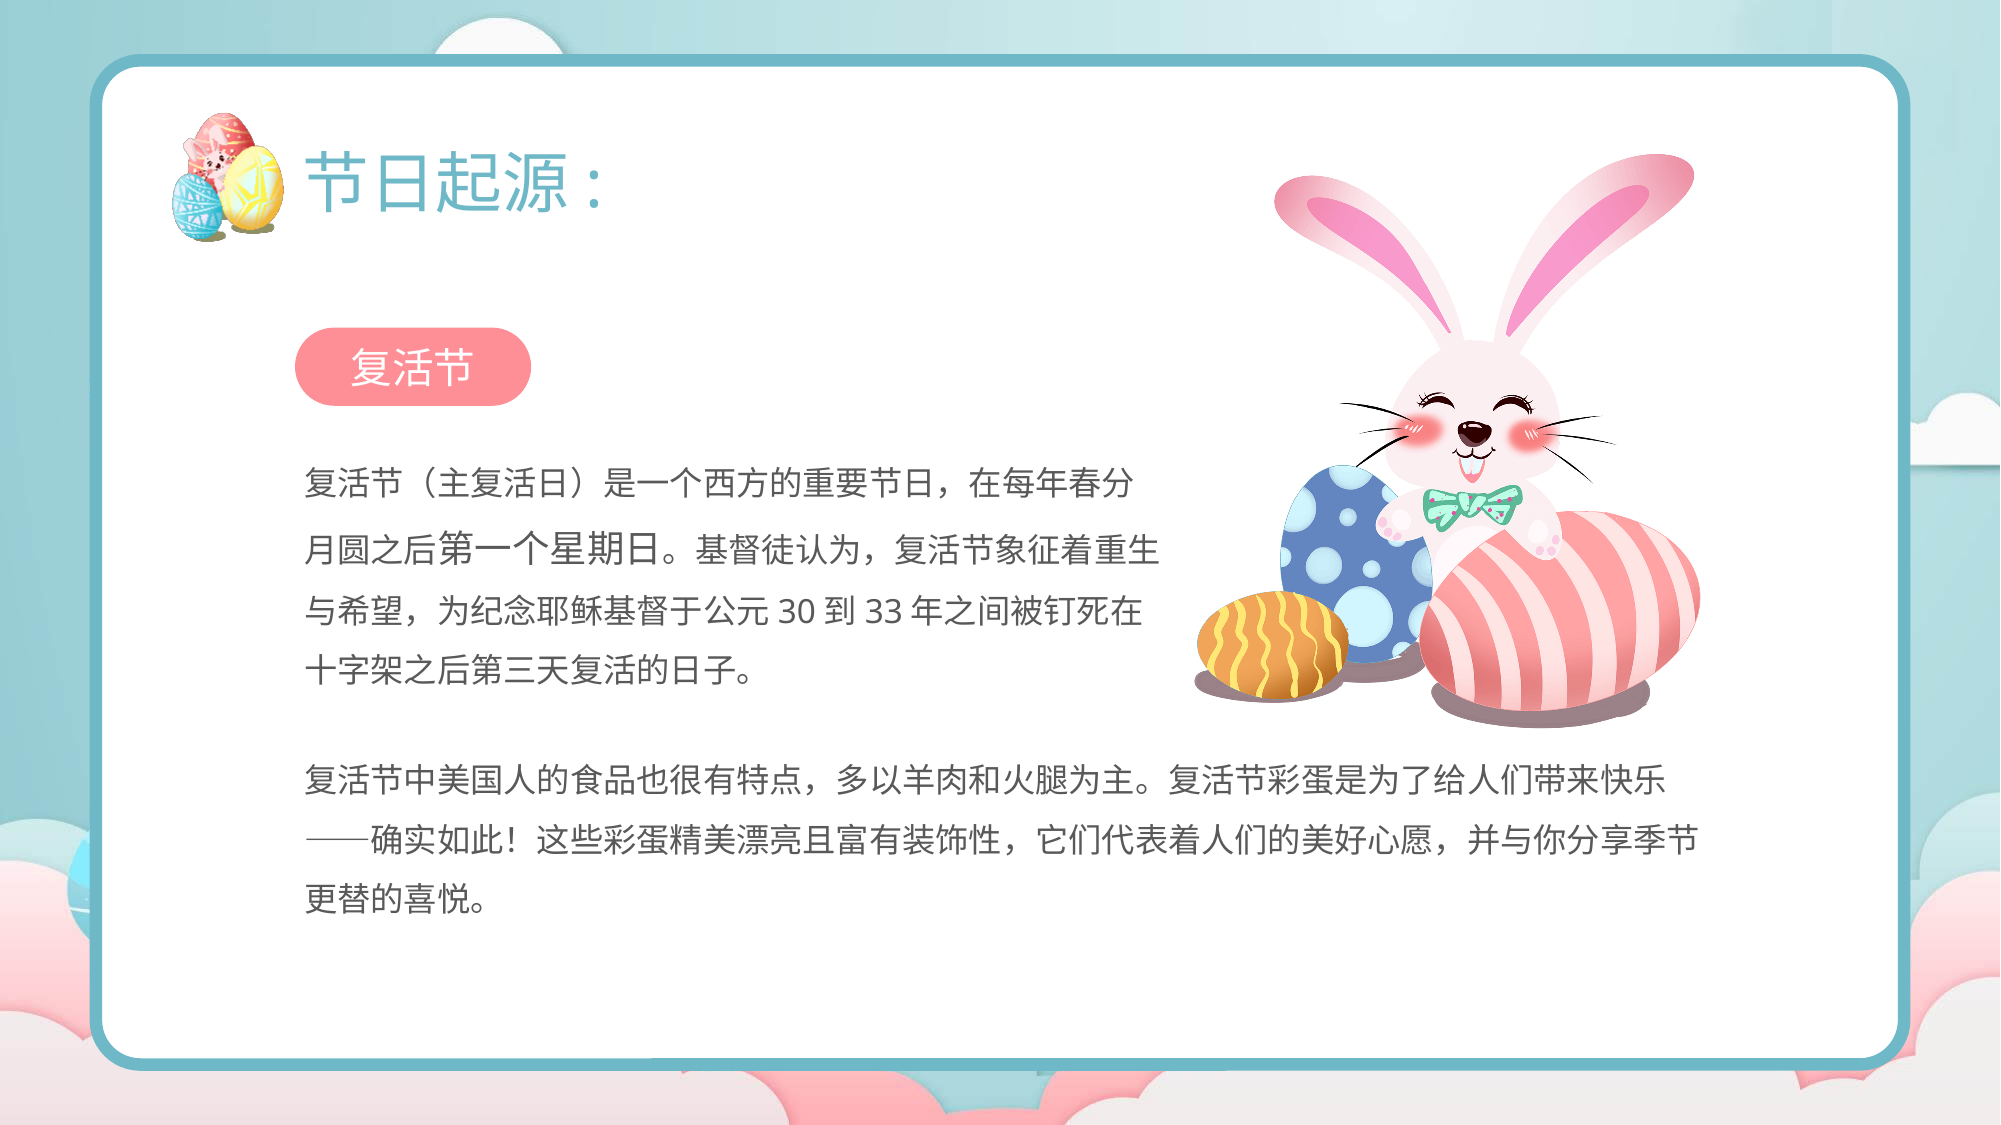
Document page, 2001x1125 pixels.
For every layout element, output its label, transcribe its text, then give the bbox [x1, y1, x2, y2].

text_box 复活节（主复活日）是一个西方的重要节日，在每年春分月圆之后第一个星期日。基督徒认为，复活节象征着重生与希望，为纪念耶稣基督于公元30到33年之间被钉死在十字架之后第三天复活的日子。 [289, 435, 1054, 697]
picture [0, 0, 2000, 1125]
text_box 复活节中美国人的食品也很有特点，多以羊肉和火腿为主。复活节彩蛋是为了给人们带来快乐——确实如此！这些彩蛋精美漂亮且富有装饰性，它们代表着人们的美好心愿，并与你分享季节更替的喜悦。 [289, 731, 1719, 926]
text_box 节日起源: [287, 133, 611, 228]
text_box 复活节 [293, 326, 533, 407]
